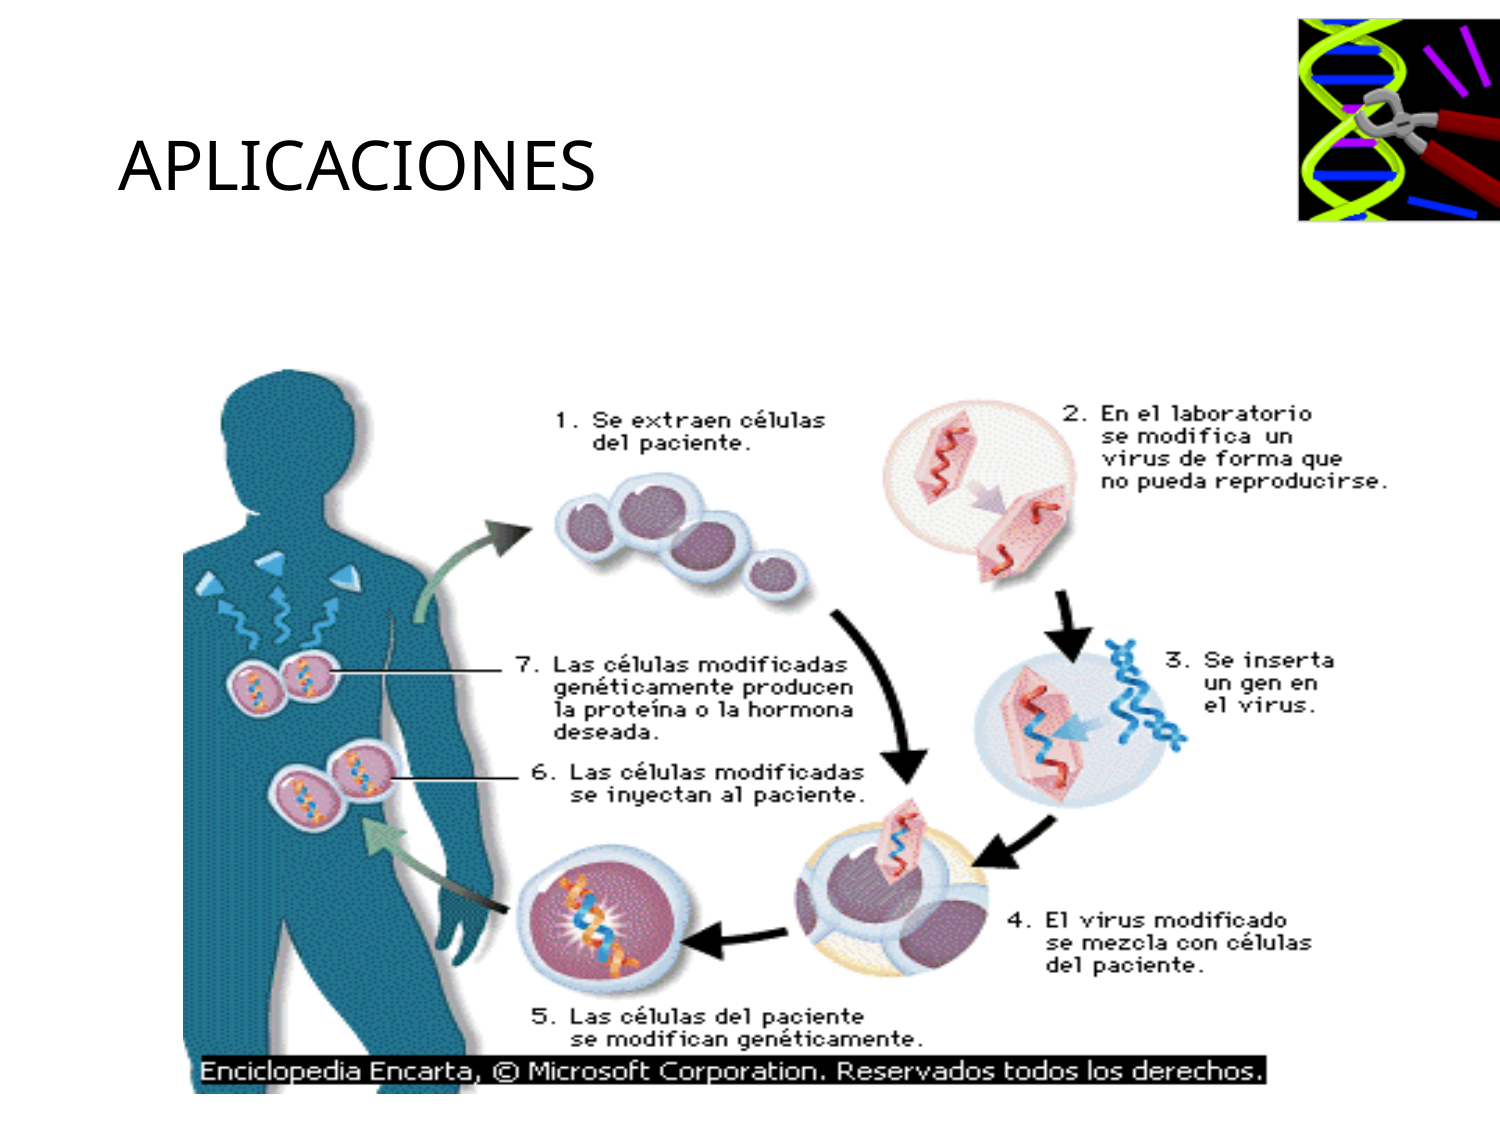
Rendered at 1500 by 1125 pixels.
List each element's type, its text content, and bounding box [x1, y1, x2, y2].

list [183, 361, 1412, 1094]
picture [1296, 18, 1500, 224]
title APLICACIONES [103, 59, 1397, 278]
